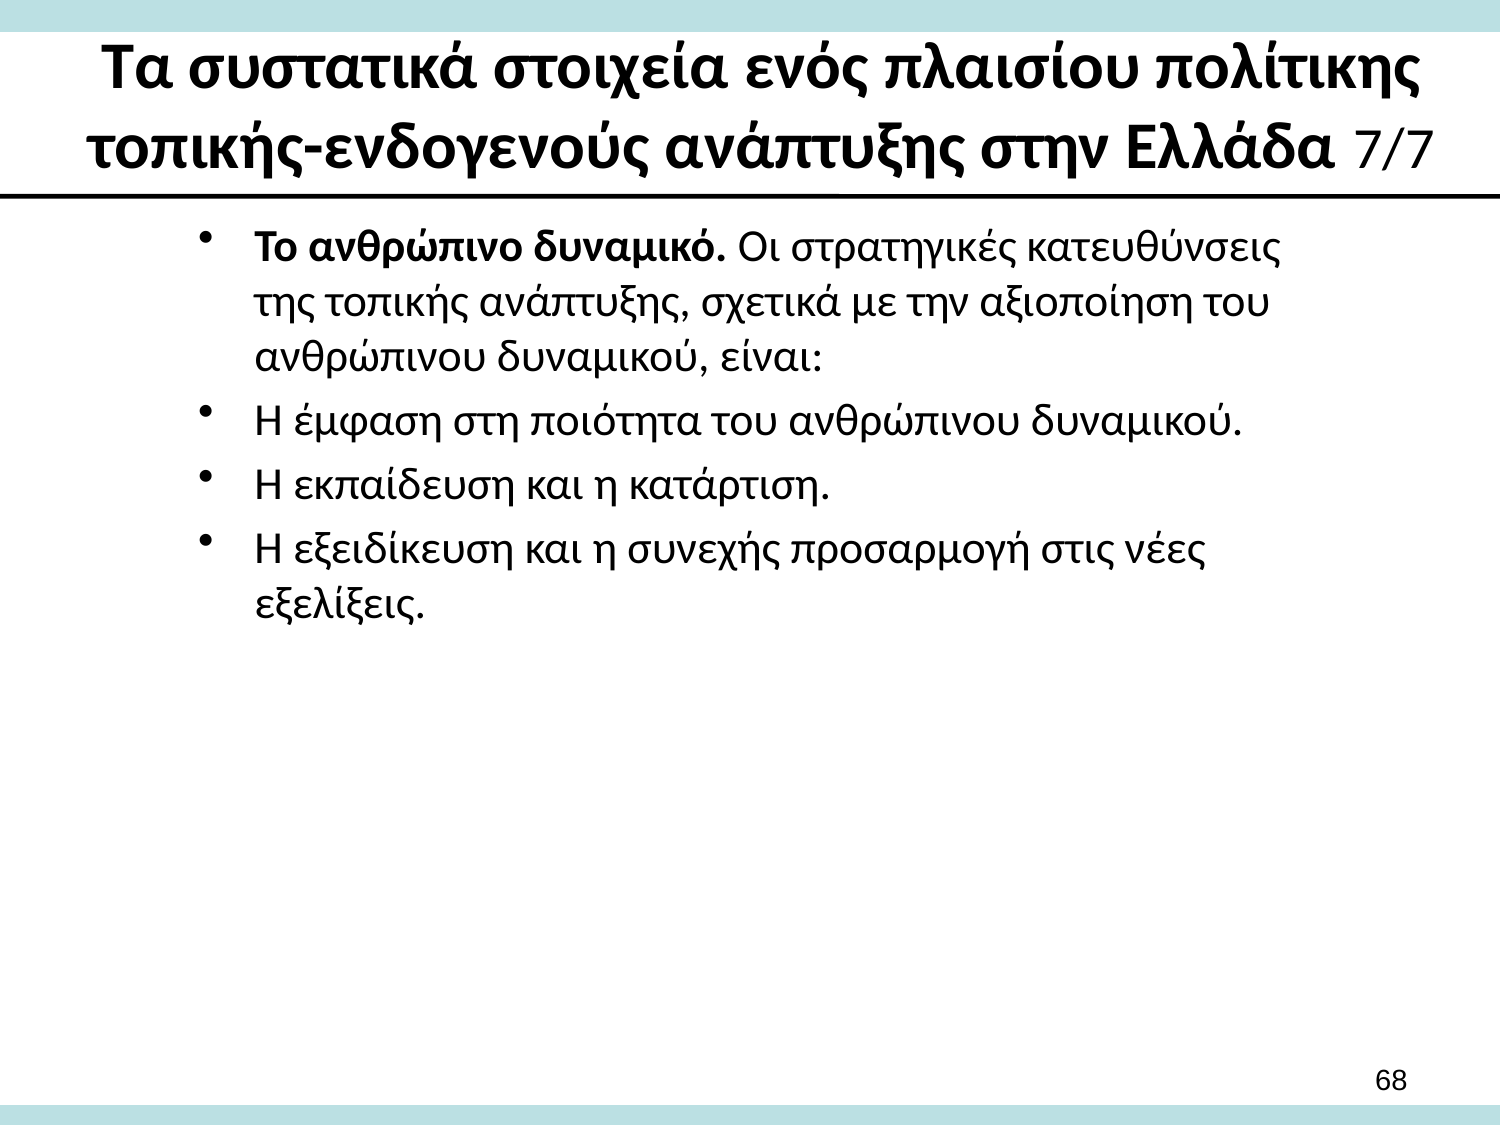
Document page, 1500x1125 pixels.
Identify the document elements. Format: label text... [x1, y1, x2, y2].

title Τα συστατικά στοιχεία ενός πλαισίου πολίτικης τοπικής-ενδογενούς ανάπτυξης στην Ελλάδα 7/7 [41, 31, 1483, 173]
slide_number 68 [1074, 1050, 1426, 1095]
list Το ανθρώπινο δυναμικό. Οι στρατηγικές κατευθύνσεις της τοπικής ανάπτυξης, σχετικά με την αξιοποίηση του ανθρώπινου δυναμικού, είναι: Η έμφαση στη ποιότητα του ανθρώπινου δυναμικού. Η εκπαίδευση και η κατάρτιση. Η εξειδίκευση και η συνεχής προσαρμογή στις νέες εξελίξεις. [183, 208, 1329, 1005]
